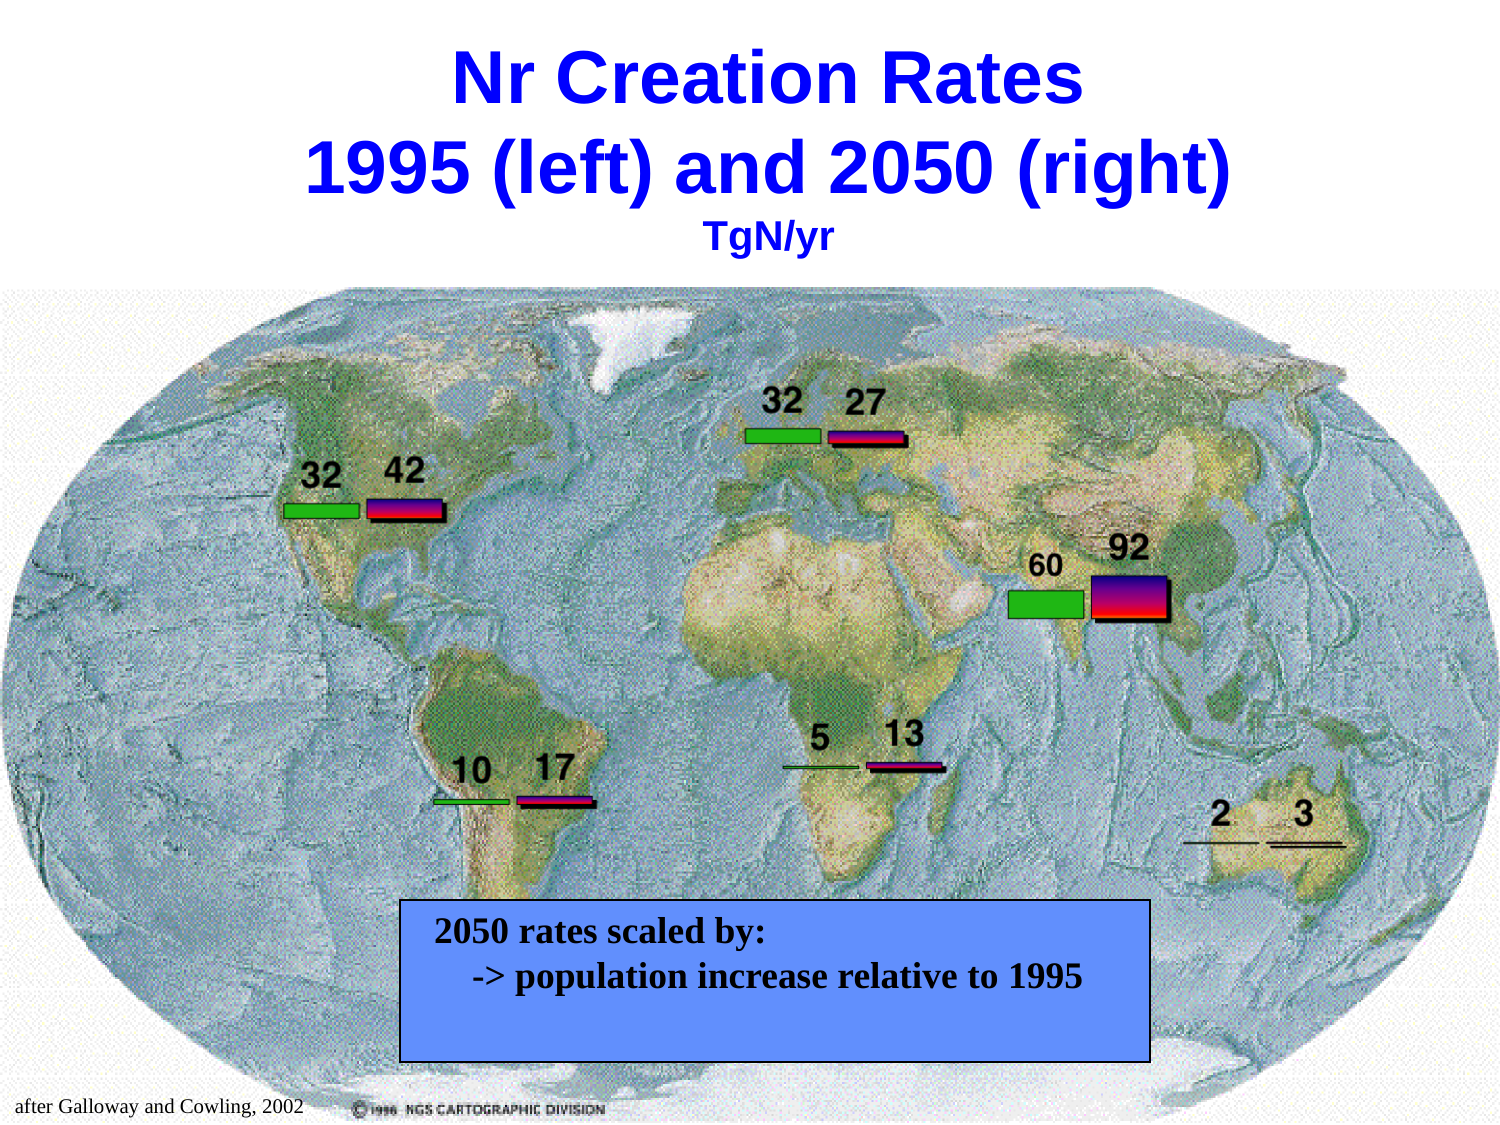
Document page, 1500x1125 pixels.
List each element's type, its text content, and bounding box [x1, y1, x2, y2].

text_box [274, 524, 751, 842]
picture [601, 492, 849, 524]
title Nr Creation Rates 1995 (left) and 2050 (right) TgN/yr [75, 50, 1463, 238]
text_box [124, 249, 601, 567]
picture [0, 287, 1500, 1125]
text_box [1025, 574, 1500, 892]
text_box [624, 499, 1101, 817]
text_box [587, 174, 1063, 492]
picture [1063, 287, 1500, 574]
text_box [1066, 349, 1326, 573]
